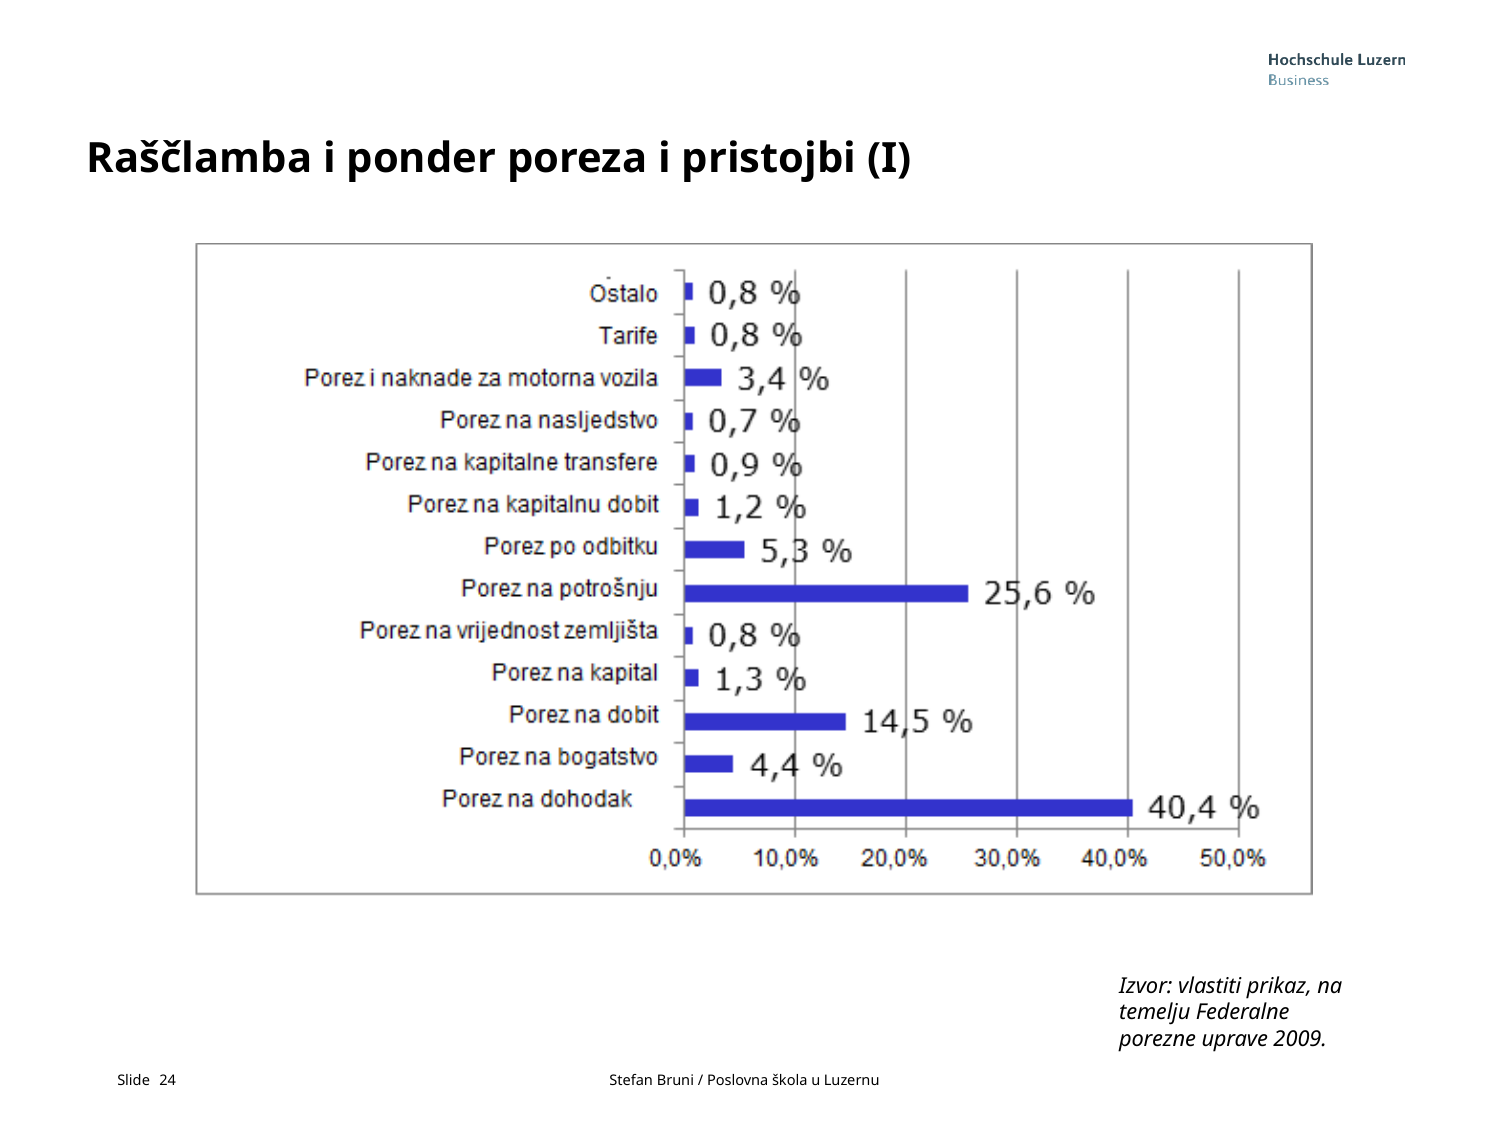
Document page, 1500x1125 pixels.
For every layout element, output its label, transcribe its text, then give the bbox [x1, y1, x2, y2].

picture [194, 243, 1314, 904]
slide_number 24 Stefan Bruni / Poslovna škola u Luzernu [147, 1058, 1478, 1125]
text_box Izvor: vlastiti prikaz, na temelju Federalne porezne uprave 2009. [1104, 964, 1376, 1058]
title Raščlamba i ponder poreza i pristojbi (I) [75, 50, 1416, 193]
